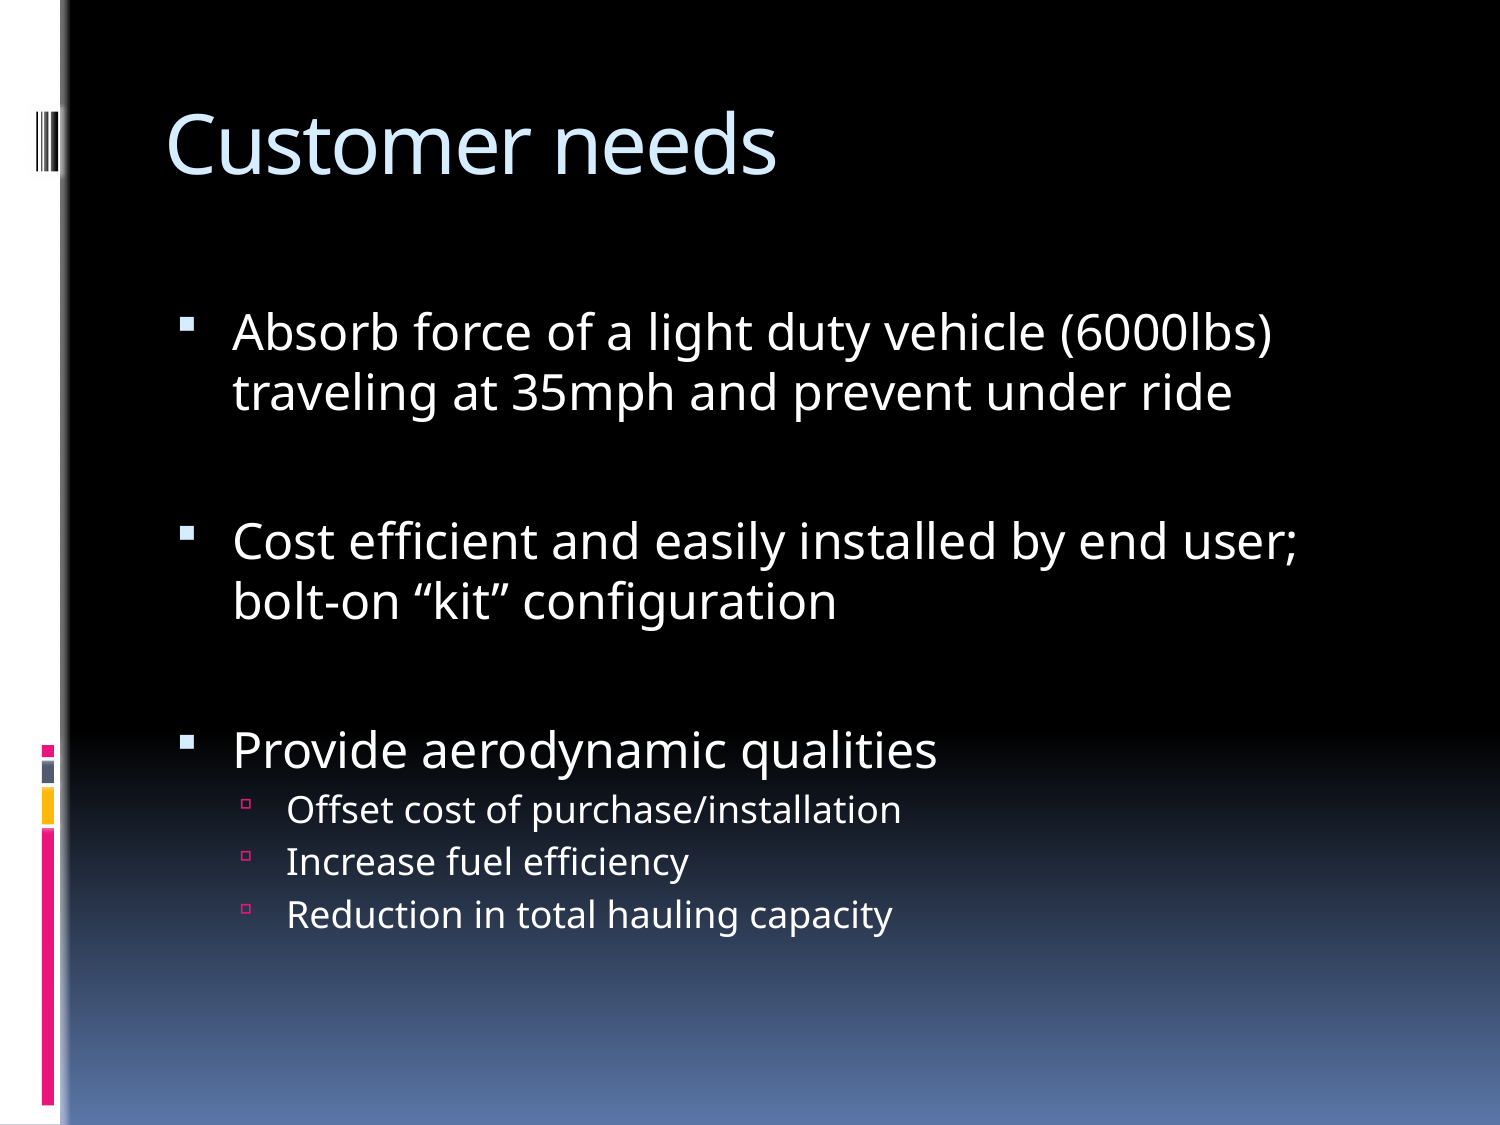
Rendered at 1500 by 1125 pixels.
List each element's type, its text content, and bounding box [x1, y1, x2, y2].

list Absorb force of a light duty vehicle (6000lbs) traveling at 35mph and prevent under ride Cost efficient and easily installed by end user; bolt-on “kit” configuration Provide aerodynamic qualities Offset cost of purchase/installation Increase fuel efficiency Reduction in total hauling capacity [150, 292, 1425, 1043]
title Customer needs [150, 83, 1425, 234]
